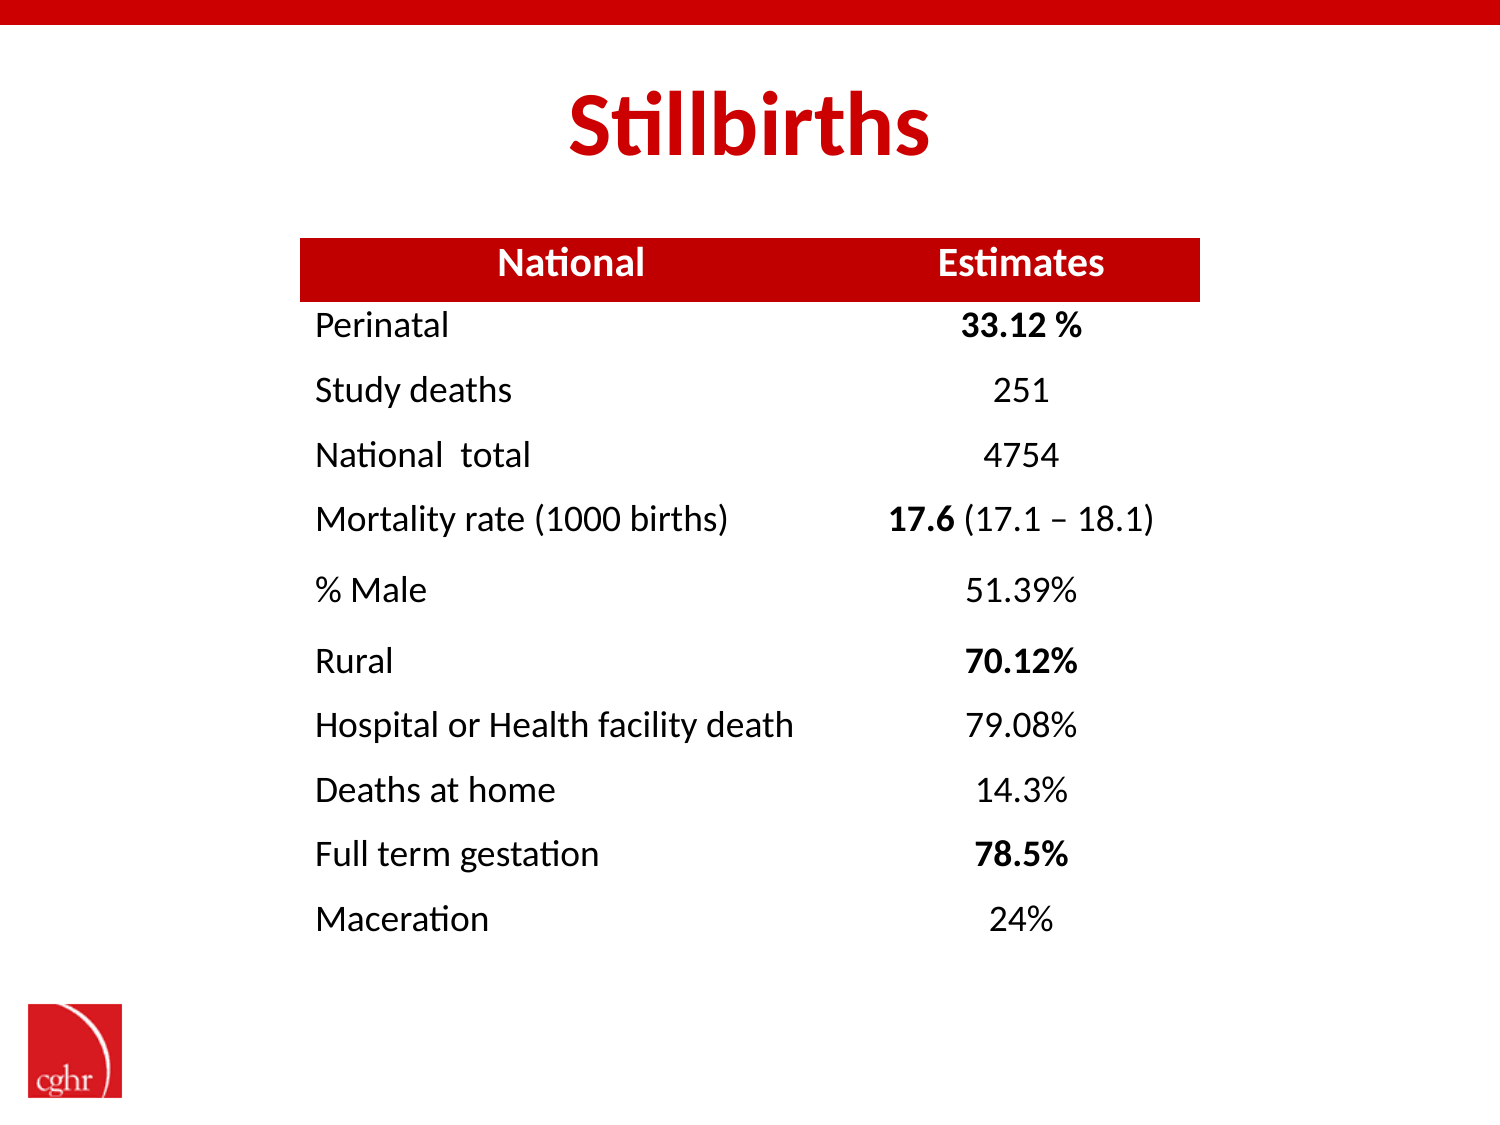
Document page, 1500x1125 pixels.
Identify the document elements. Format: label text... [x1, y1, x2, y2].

table_cell Rural [300, 637, 843, 702]
table_cell 251 [843, 367, 1200, 431]
table_cell 33.12 % [843, 302, 1200, 367]
table_cell Mortality rate (1000 births) [300, 496, 843, 567]
table_cell 17.6 (17.1 – 18.1) [843, 496, 1200, 567]
table_cell % Male [300, 567, 843, 637]
table_cell 24% [843, 896, 1200, 960]
table_cell National total [300, 431, 843, 496]
table_cell 78.5% [843, 831, 1200, 896]
table_cell 79.08% [843, 702, 1200, 767]
table_cell Full term gestation [300, 831, 843, 896]
table_cell 14.3% [843, 767, 1200, 831]
table_cell Deaths at home [300, 767, 843, 831]
table_cell 4754 [843, 431, 1200, 496]
table_cell Perinatal [300, 302, 843, 367]
table_cell Study deaths [300, 367, 843, 431]
table_cell 51.39% [843, 567, 1200, 637]
title Stillbirths [112, 25, 1388, 213]
table_cell Hospital or Health facility death [300, 702, 843, 767]
picture [0, 976, 130, 1125]
table_header Estimates [843, 238, 1200, 302]
table_cell 70.12% [843, 637, 1200, 702]
table_cell Maceration [300, 896, 843, 960]
table_header National [300, 238, 843, 302]
